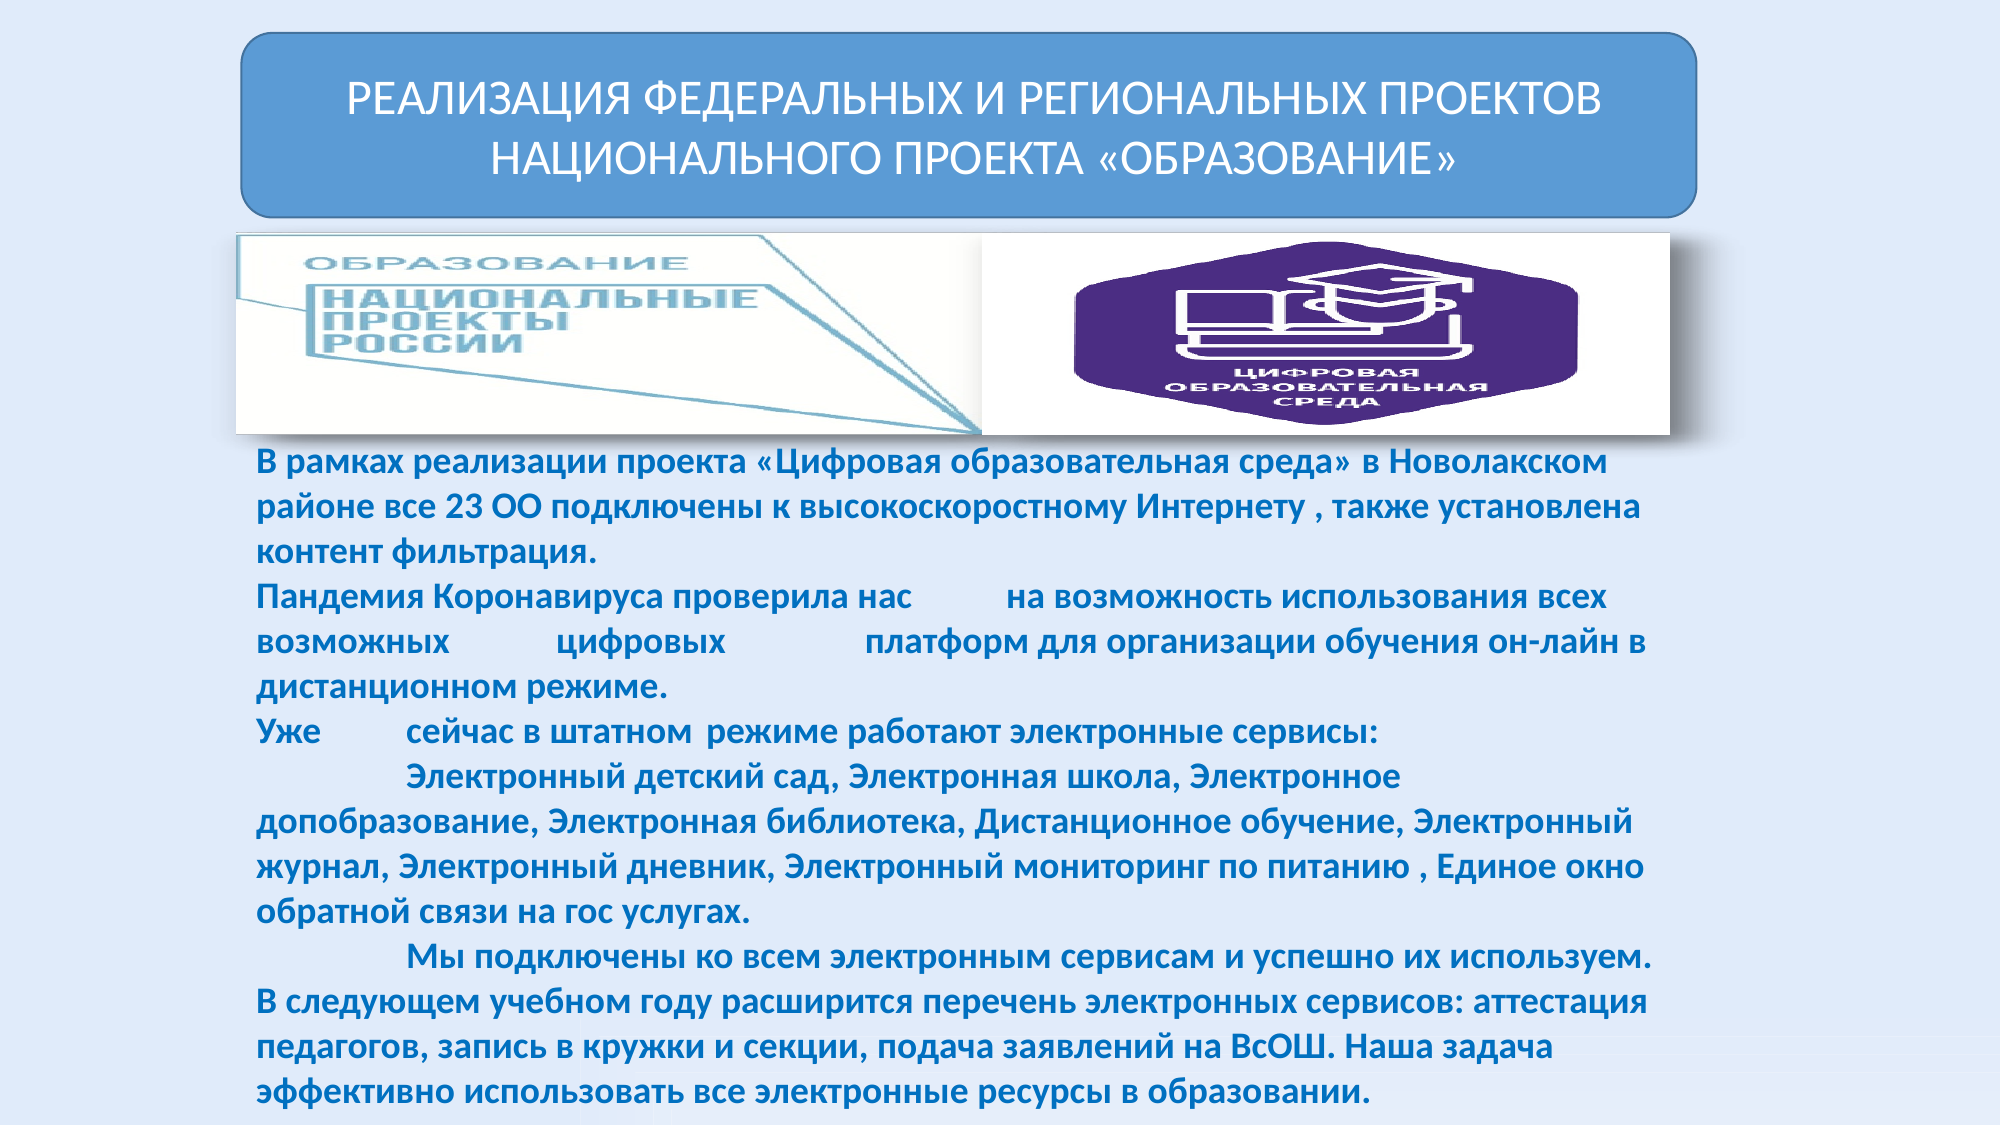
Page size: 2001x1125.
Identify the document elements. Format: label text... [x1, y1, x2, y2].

text_box [240, 31, 1698, 217]
picture [190, 217, 1759, 465]
text_box В рамках реализации проекта «Цифровая образовательная среда» в Новолакском районе все 23 ОО подключены к высокоскоростному Интернету , также установлена контент фильтрация. Пандемия Коронавируса проверила нас на возможность использования всех возможных цифровых платформ для организации обучения он-лайн в дистанционном режиме. Уже сейчас в штатном режиме работают электронные сервисы: Электронный детский сад, Электронная школа, Электронное допобразование, Электронная библиотека, Дистанционное обучение, Электронный журнал, Электронный дневник, Электронный мониторинг по питанию , Единое окно обратной связи на гос услугах. Мы подключены ко всем электронным сервисам и успешно их используем. В следующем учебном году расширится перечень электронных сервисов: аттестация педагогов, запись в кружки и секции, подача заявлений на ВсОШ. Наша задача эффективно использовать все электронные ресурсы в образовании. [241, 465, 1685, 1118]
text_box РЕАЛИЗАЦИЯ ФЕДЕРАЛЬНЫХ И РЕГИОНАЛЬНЫХ ПРОЕКТОВ НАЦИОНАЛЬНОГО ПРОЕКТА «ОБРАЗОВАНИЕ» [253, 57, 1697, 192]
